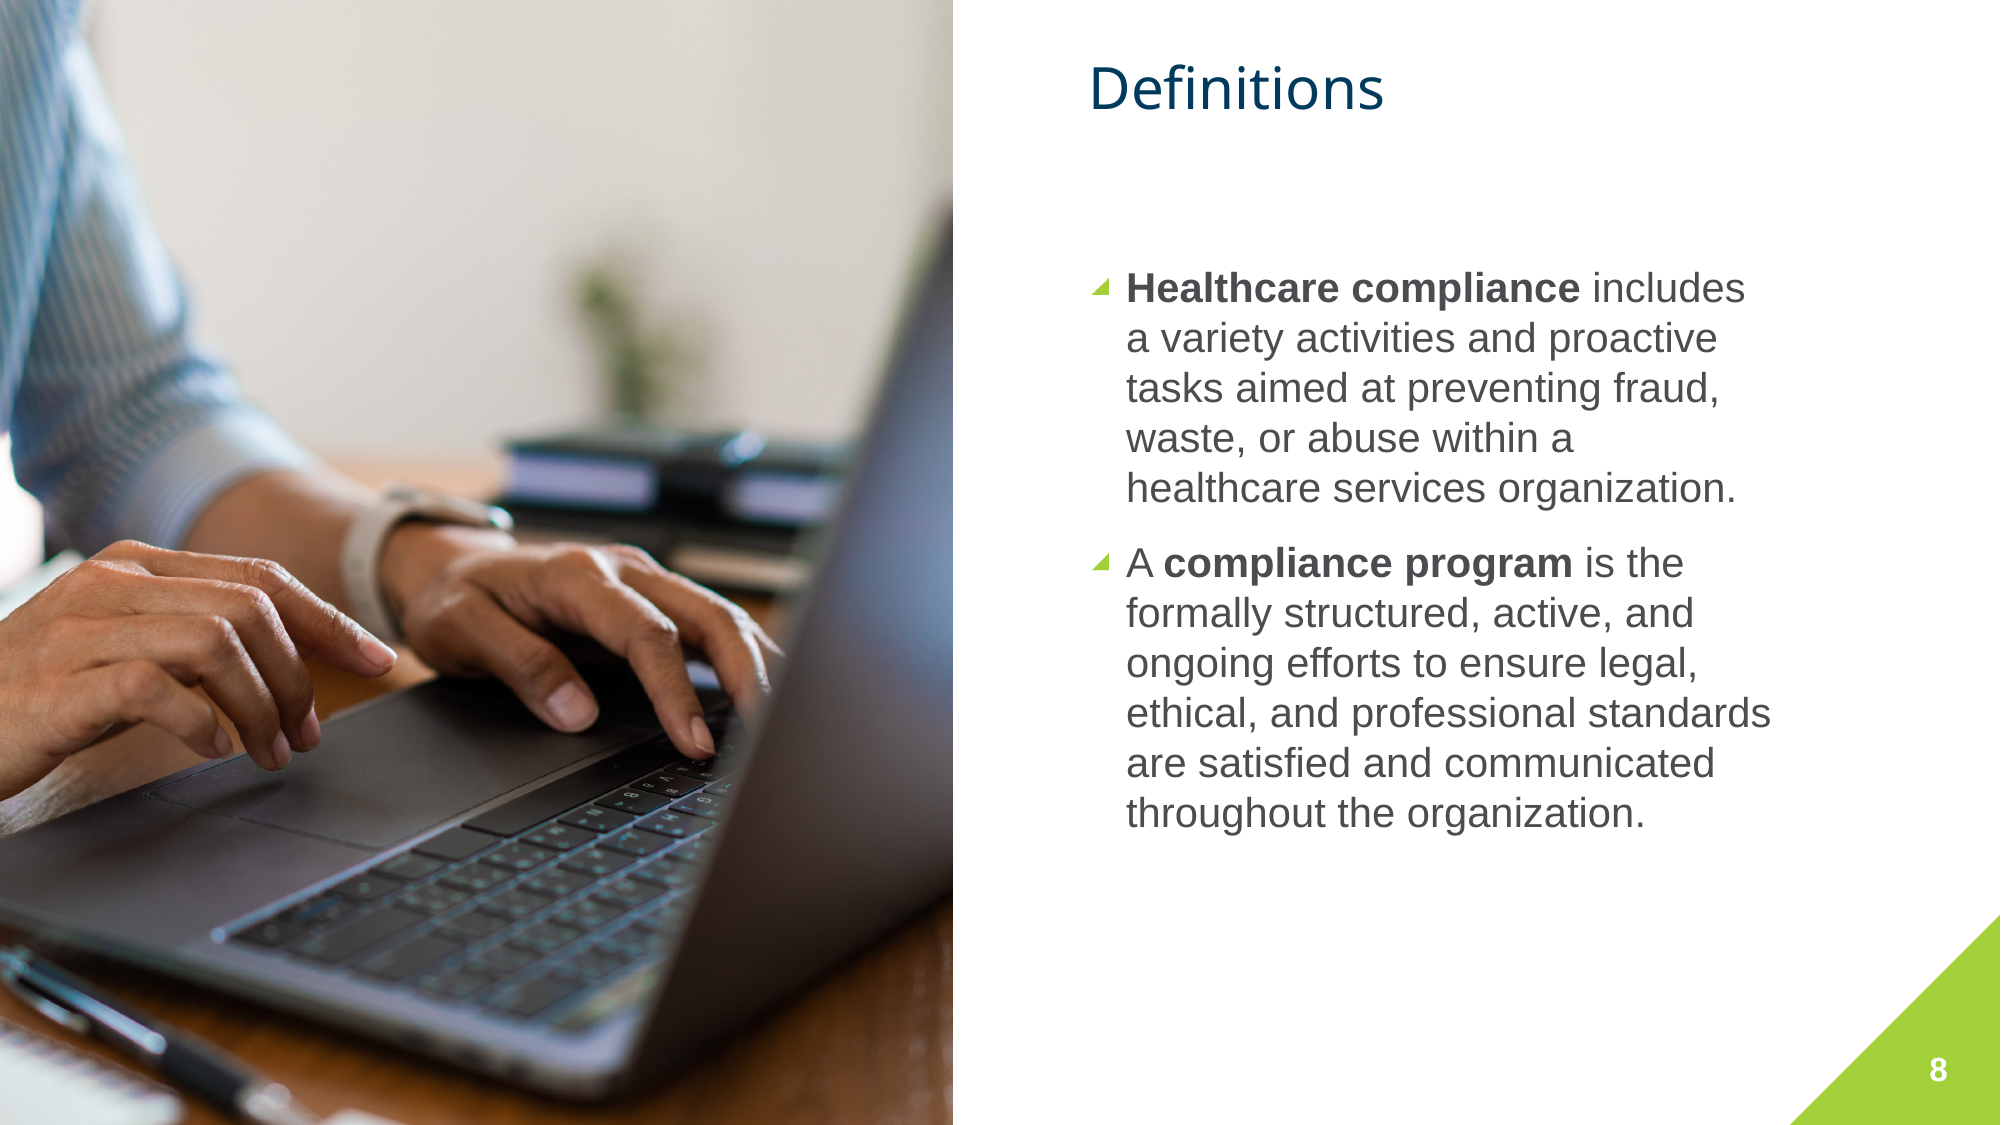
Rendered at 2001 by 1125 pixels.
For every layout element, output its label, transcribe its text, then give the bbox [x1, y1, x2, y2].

list Healthcare compliance includes a variety activities and proactive tasks aimed at preventing fraud, waste, or abuse within a healthcare services organization. A compliance program is the formally structured, active, and ongoing efforts to ensure legal, ethical, and professional standards are satisfied and communicated throughout the organization. [1073, 253, 1792, 906]
picture [1088, 547, 1116, 575]
title Definitions [1073, 43, 1878, 130]
picture [1088, 272, 1116, 299]
picture [0, 0, 954, 1125]
